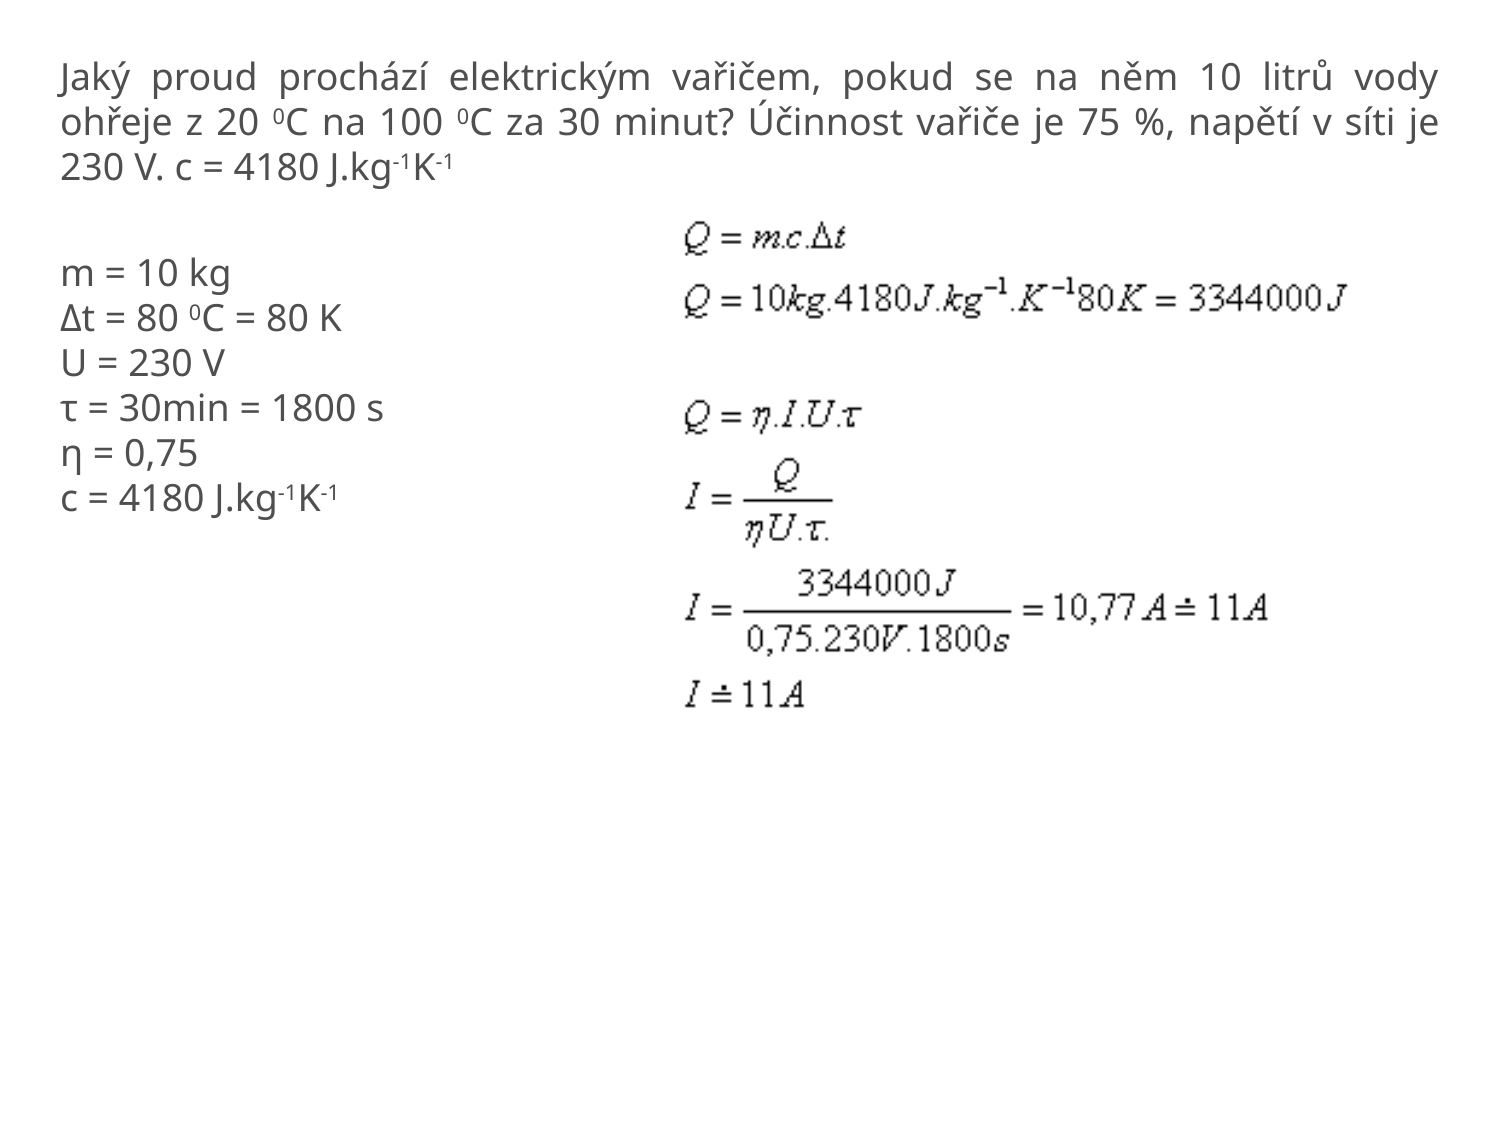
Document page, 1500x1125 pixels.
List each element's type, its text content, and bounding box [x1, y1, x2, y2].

picture [674, 186, 1367, 727]
text_box Jaký proud prochází elektrickým vařičem, pokud se na něm 10 litrů vody ohřeje z 20 0C na 100 0C za 30 minut? Účinnost vařiče je 75 %, napětí v síti je 230 V. c = 4180 J.kg-1K-1 [45, 45, 1455, 196]
text_box m = 10 kg Δt = 80 0C = 80 K U = 230 V τ = 30min = 1800 s η = 0,75 c = 4180 J.kg-1K-1 [45, 241, 674, 527]
